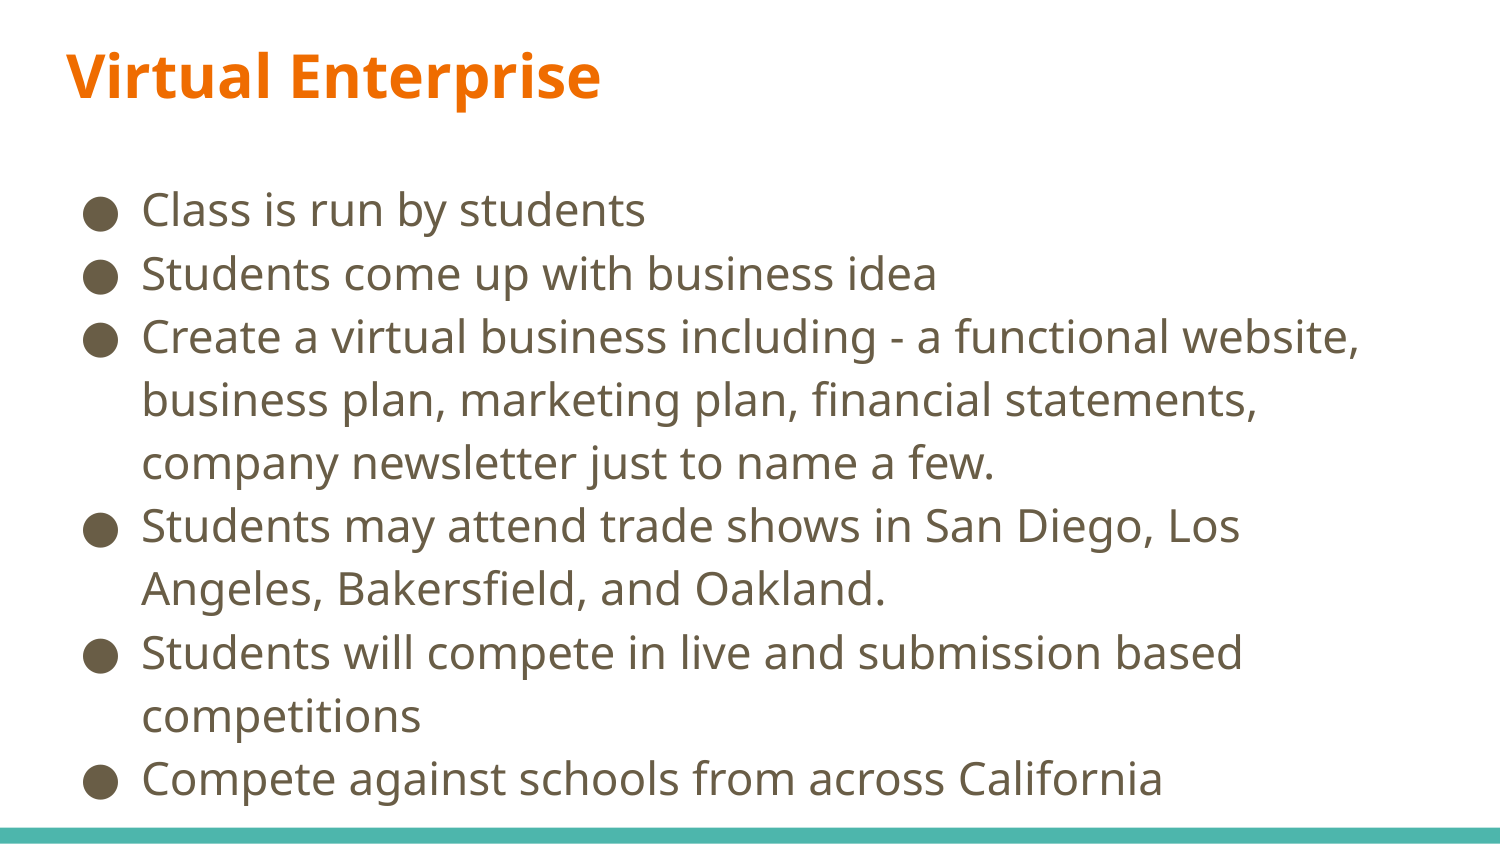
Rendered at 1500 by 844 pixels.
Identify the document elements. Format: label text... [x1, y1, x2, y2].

title Virtual Enterprise [51, 23, 1449, 140]
list Class is run by students Students come up with business idea Create a virtual business including - a functional website, business plan, marketing plan, financial statements, company newsletter just to name a few. Students may attend trade shows in San Diego, Los Angeles, Bakersfield, and Oakland. Students will compete in live and submission based competitions Compete against schools from across California [51, 157, 1449, 700]
